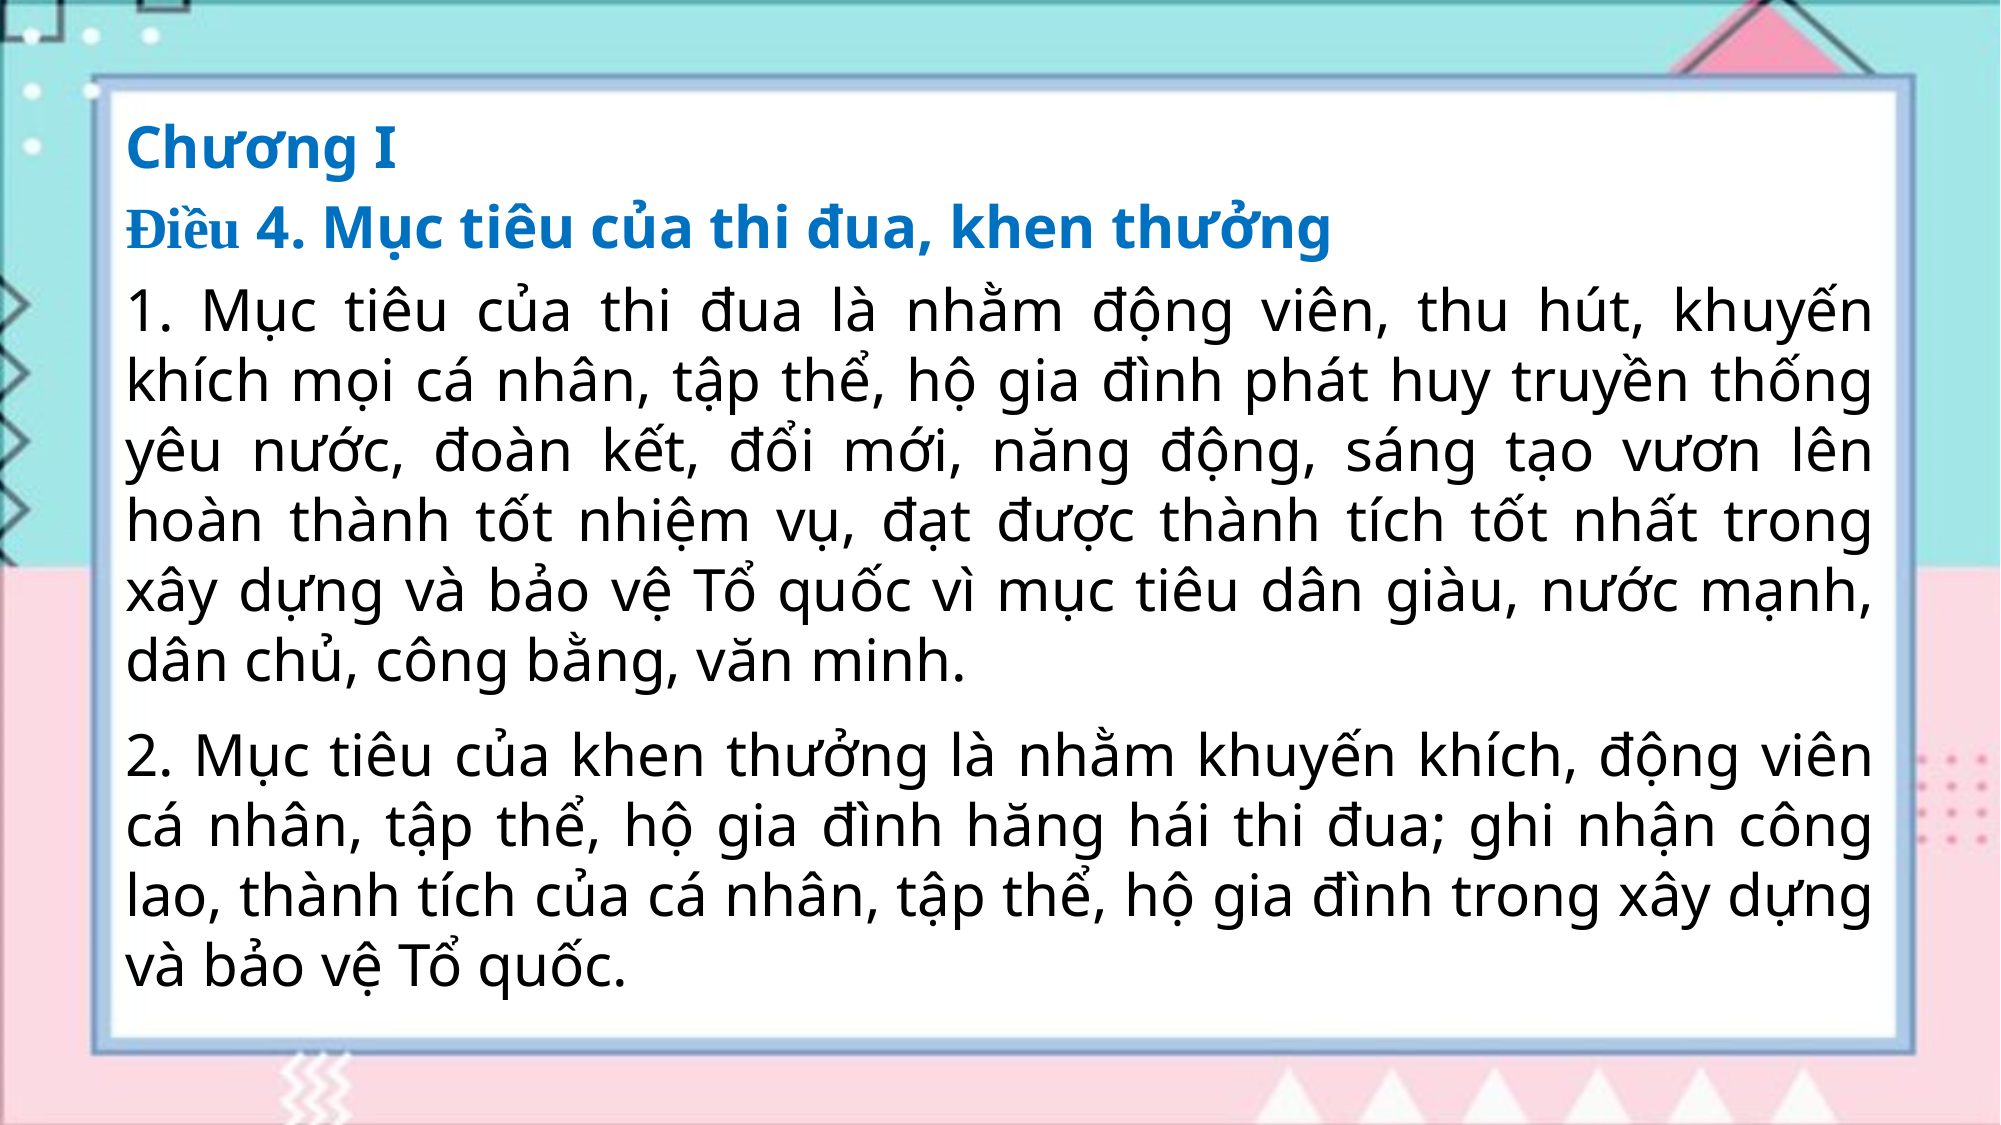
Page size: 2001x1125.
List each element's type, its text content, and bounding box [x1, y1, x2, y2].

text_box Chương I Điều 4. Mục tiêu của thi đua, khen thưởng 1. Mục tiêu của thi đua là nhằm động viên, thu hút, khuyến khích mọi cá nhân, tập thể, hộ gia đình phát huy truyền thống yêu nước, đoàn kết, đổi mới, năng động, sáng tạo vươn lên hoàn thành tốt nhiệm vụ, đạt được thành tích tốt nhất trong xây dựng và bảo vệ Tổ quốc vì mục tiêu dân giàu, nước mạnh, dân chủ, công bằng, văn minh. 2. Mục tiêu của khen thưởng là nhằm khuyến khích, động viên cá nhân, tập thể, hộ gia đình hăng hái thi đua; ghi nhận công lao, thành tích của cá nhân, tập thể, hộ gia đình trong xây dựng và bảo vệ Tổ quốc. [1563, 92, 1890, 1125]
text_box Chương I Điều 4. Mục tiêu của thi đua, khen thưởng 1. Mục tiêu của thi đua là nhằm động viên, thu hút, khuyến khích mọi cá nhân, tập thể, hộ gia đình phát huy truyền thống yêu nước, đoàn kết, đổi mới, năng động, sáng tạo vươn lên hoàn thành tốt nhiệm vụ, đạt được thành tích tốt nhất trong xây dựng và bảo vệ Tổ quốc vì mục tiêu dân giàu, nước mạnh, dân chủ, công bằng, văn minh. 2. Mục tiêu của khen thưởng là nhằm khuyến khích, động viên cá nhân, tập thể, hộ gia đình hăng hái thi đua; ghi nhận công lao, thành tích của cá nhân, tập thể, hộ gia đình trong xây dựng và bảo vệ Tổ quốc. [110, 92, 437, 1125]
picture [0, 0, 2001, 1125]
